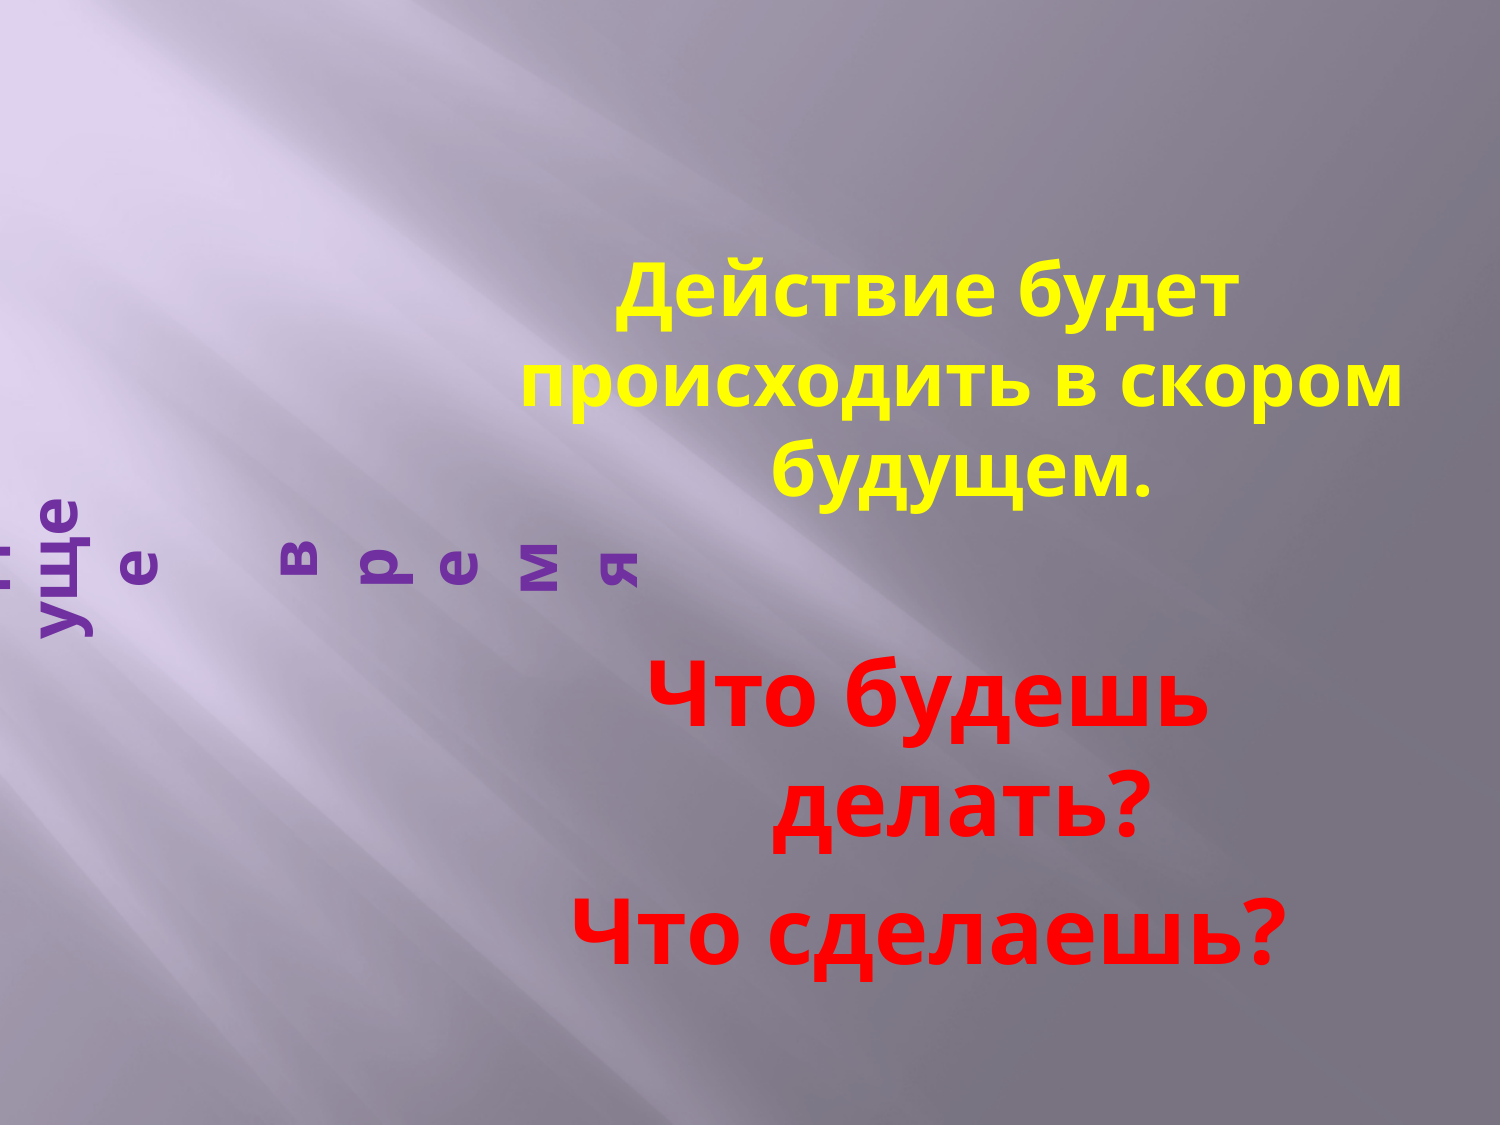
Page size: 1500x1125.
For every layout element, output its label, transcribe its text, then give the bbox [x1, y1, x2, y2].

title Б у д уще е в р е м я [164, 58, 258, 1079]
list Действие будет происходить в скором будущем. Что будешь делать? Что сделаешь? [410, 128, 1425, 1035]
